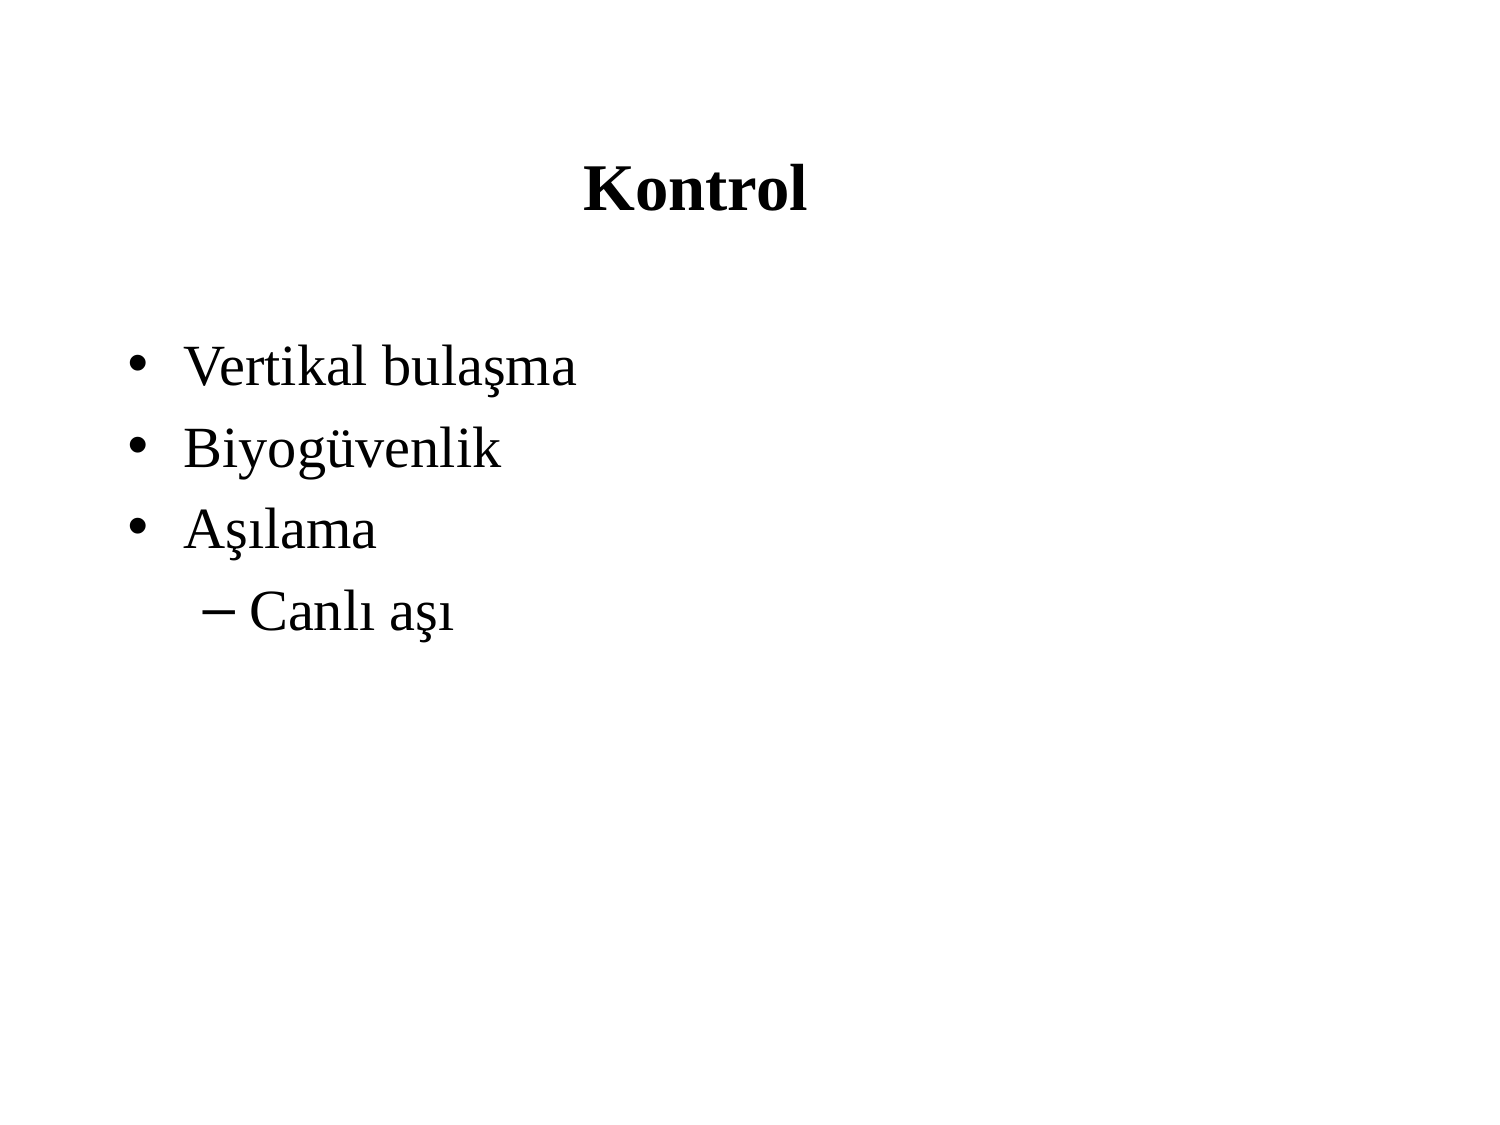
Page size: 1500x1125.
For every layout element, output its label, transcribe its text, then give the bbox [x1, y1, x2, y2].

list Vertikal bulaşma Biyogüvenlik Aşılama Canlı aşı [112, 320, 1388, 776]
title Kontrol [58, 132, 1334, 234]
